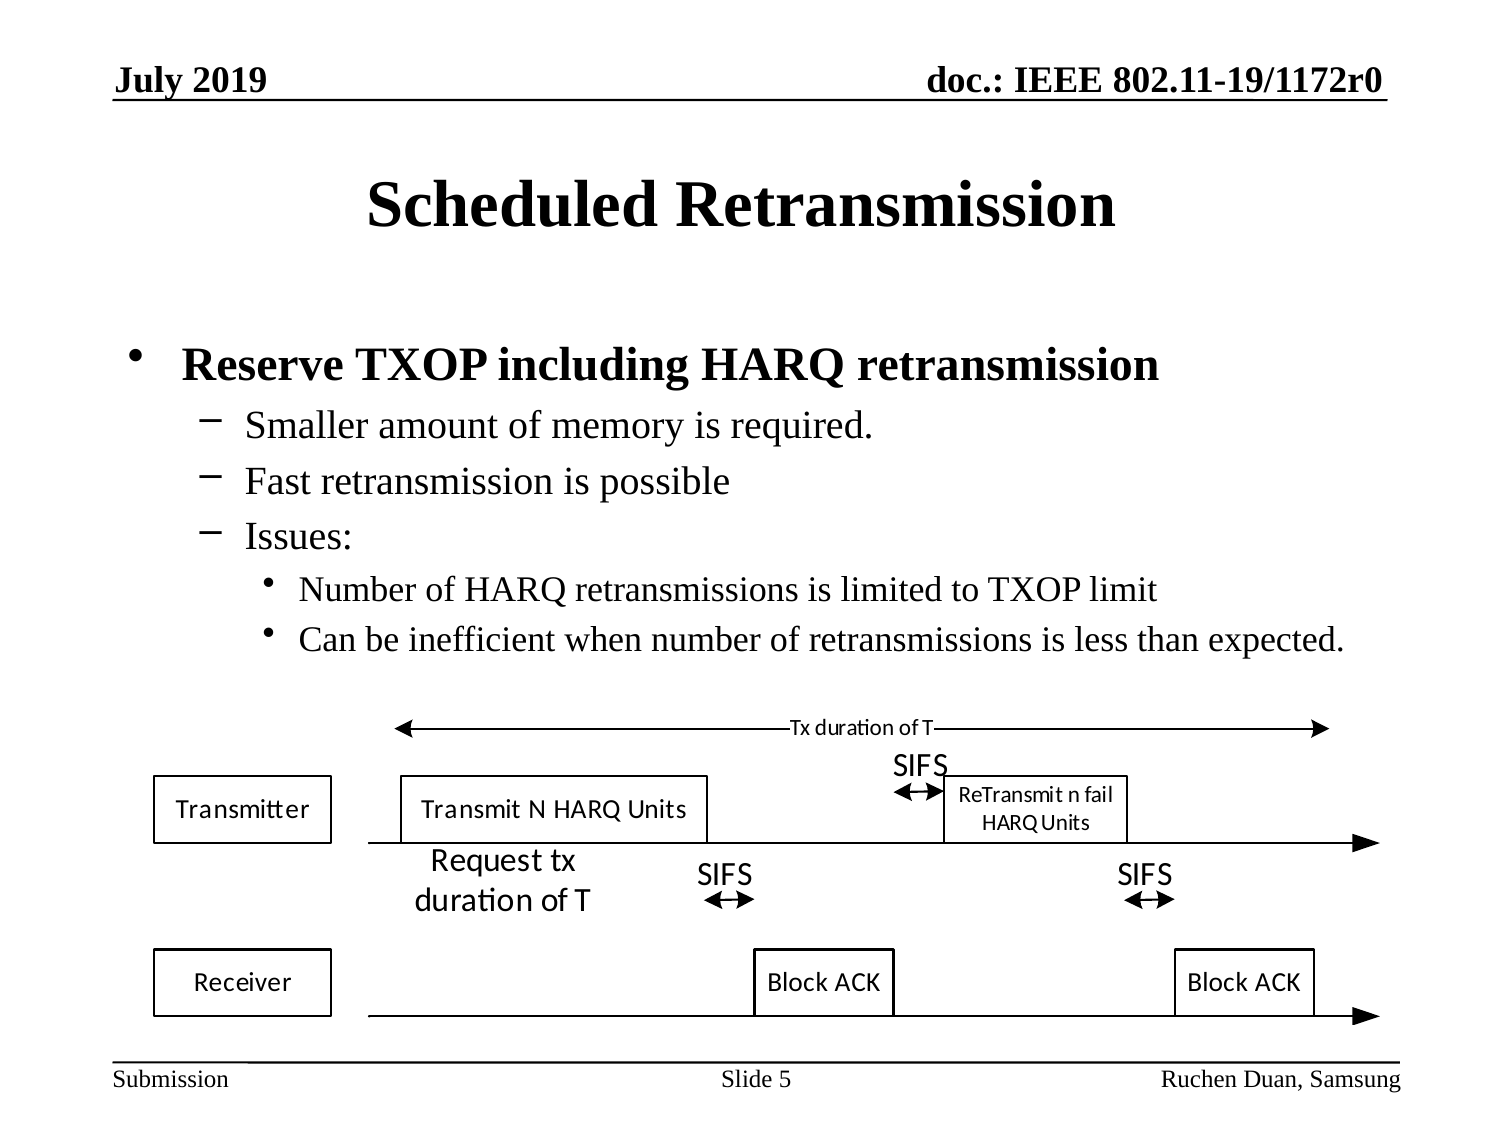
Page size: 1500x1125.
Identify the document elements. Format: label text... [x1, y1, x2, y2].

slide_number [114, 54, 270, 101]
title Scheduled Retransmission [112, 112, 1388, 288]
list Reserve TXOP including HARQ retransmission Smaller amount of memory is required. Fast retransmission is possible Issues: Number of HARQ retransmissions is limited to TXOP limit Can be inefficient when number of retransmissions is less than expected. [112, 324, 1388, 701]
picture [149, 704, 1381, 1026]
footer Ruchen Duan, Samsung [1157, 1061, 1402, 1093]
slide_number Slide 5 [712, 1061, 800, 1093]
